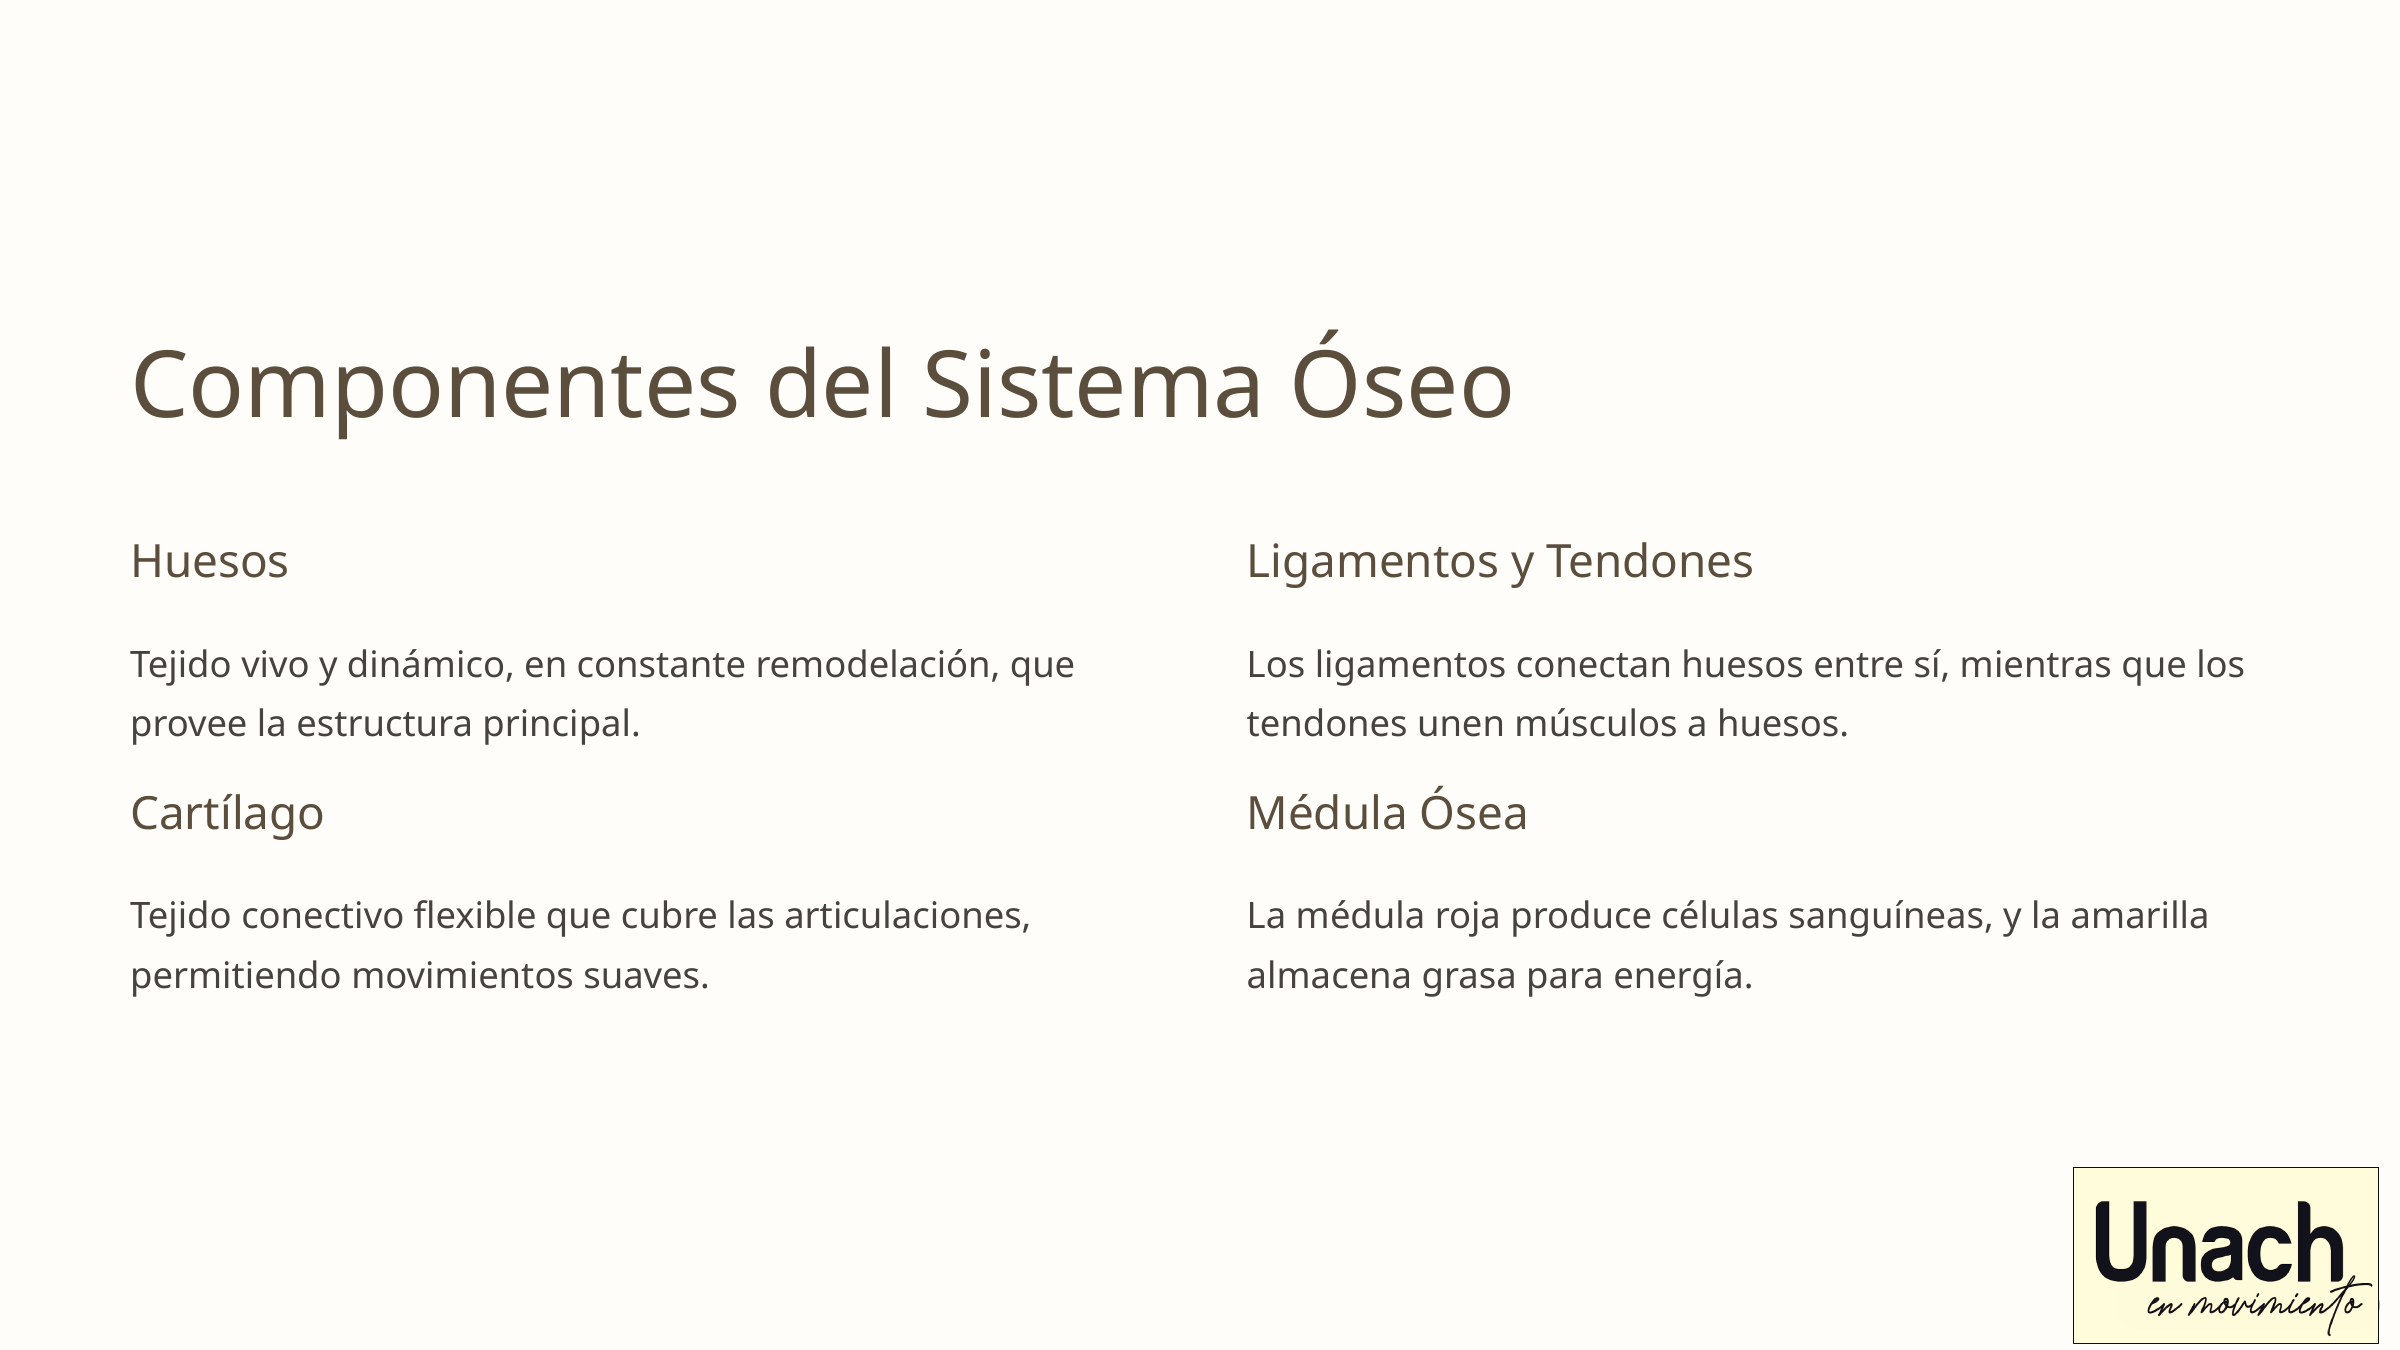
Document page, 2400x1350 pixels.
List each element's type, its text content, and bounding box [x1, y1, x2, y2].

text_box Ligamentos y Tendones [1246, 529, 1813, 588]
text_box Tejido vivo y dinámico, en constante remodelación, que provee la estructura principal. [130, 625, 1155, 745]
text_box Médula Ósea [1246, 781, 1712, 840]
text_box La médula roja produce células sanguíneas, y la amarilla almacena grasa para energía. [1246, 876, 2271, 996]
text_box Componentes del Sistema Óseo [130, 320, 1645, 437]
text_box Tejido conectivo flexible que cubre las articulaciones, permitiendo movimientos suaves. [130, 876, 1155, 996]
text_box Huesos [130, 529, 596, 588]
picture [2073, 1167, 2389, 1344]
text_box Los ligamentos conectan huesos entre sí, mientras que los tendones unen músculos a huesos. [1246, 625, 2271, 745]
text_box Cartílago [130, 781, 596, 840]
